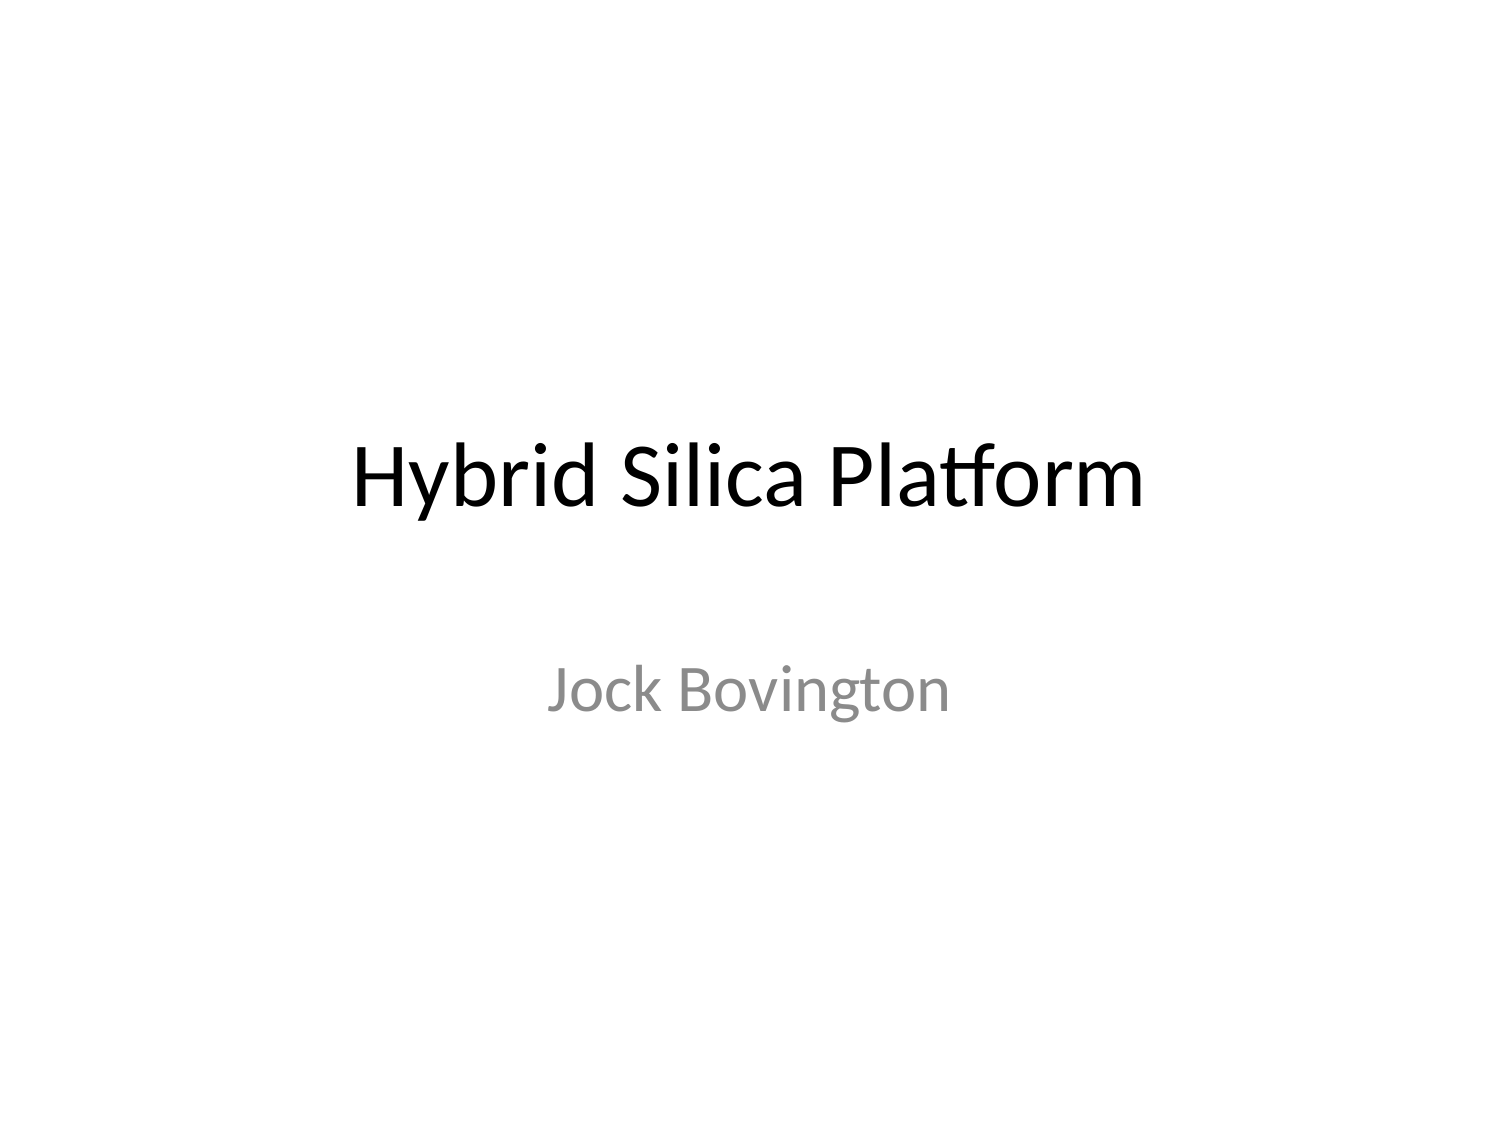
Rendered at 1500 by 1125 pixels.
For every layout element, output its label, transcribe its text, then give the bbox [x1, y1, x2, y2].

title Hybrid Silica Platform [112, 349, 1388, 591]
subtitle Jock Bovington [225, 637, 1275, 925]
